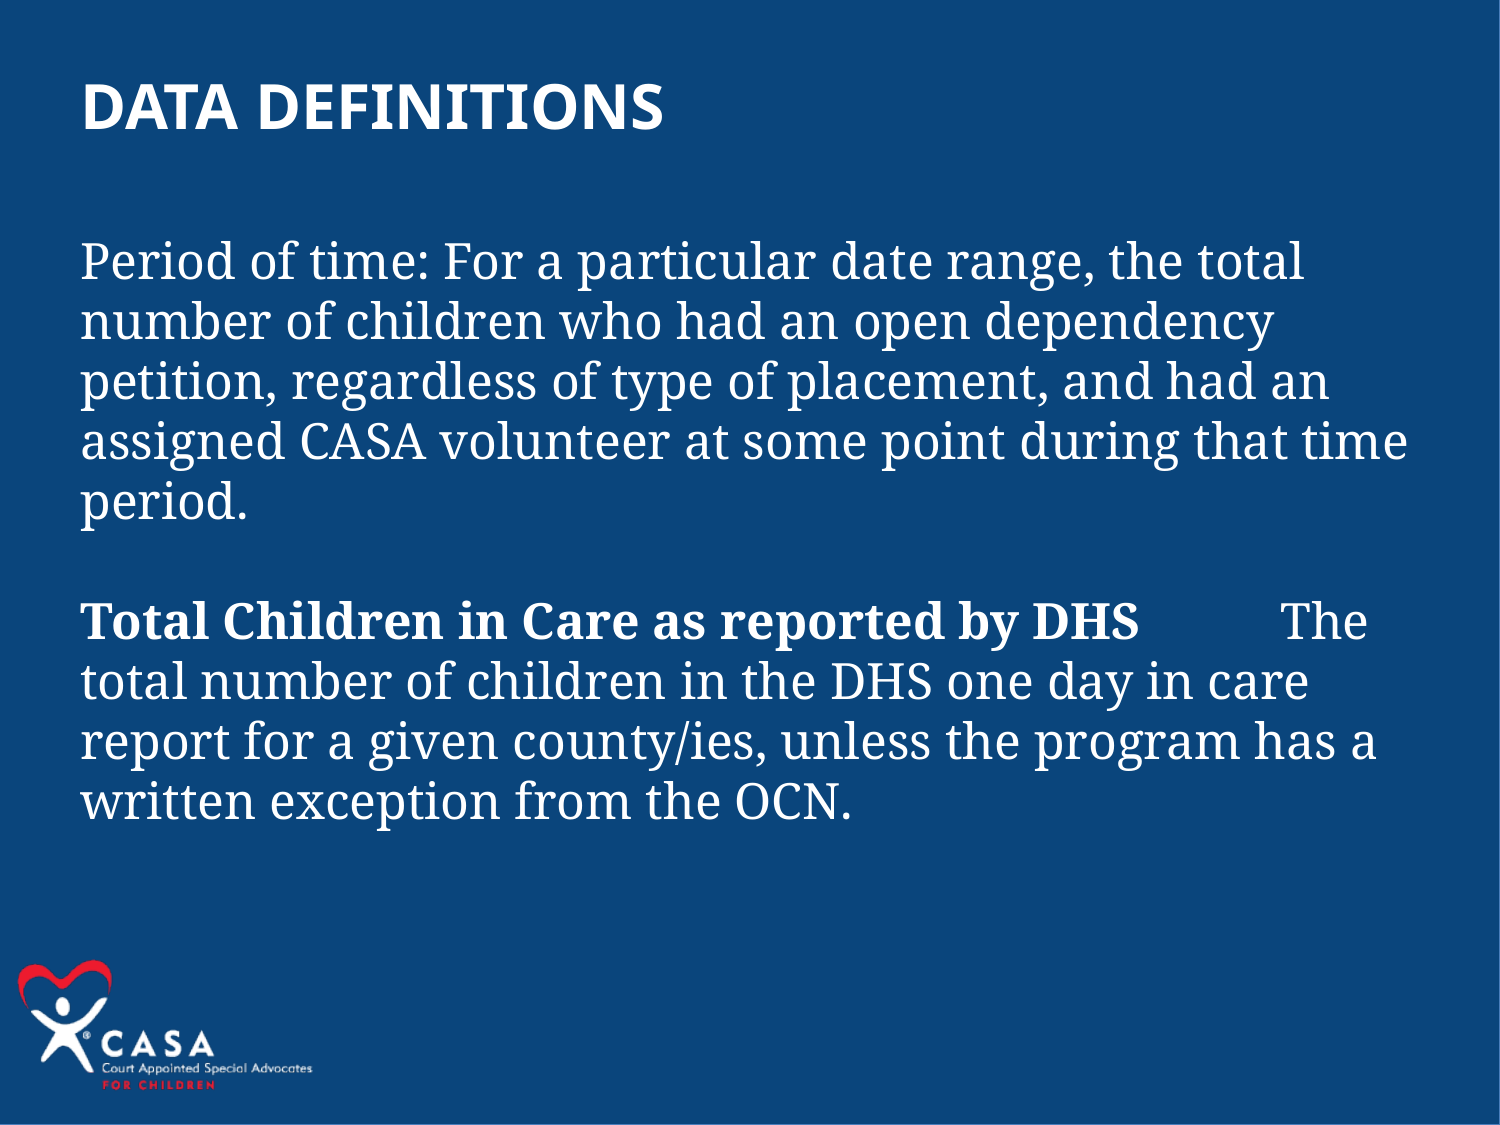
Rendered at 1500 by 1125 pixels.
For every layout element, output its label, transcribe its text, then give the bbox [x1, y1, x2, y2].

list Data Definitions [80, 66, 1431, 215]
list Period of time: For a particular date range, the total number of children who had an open dependency petition, regardless of type of placement, and had an assigned CASA volunteer at some point during that time period. Total Children in Care as reported by DHS The total number of children in the DHS one day in care report for a given county/ies, unless the program has a written exception from the OCN. [80, 229, 1431, 936]
picture [17, 959, 313, 1101]
